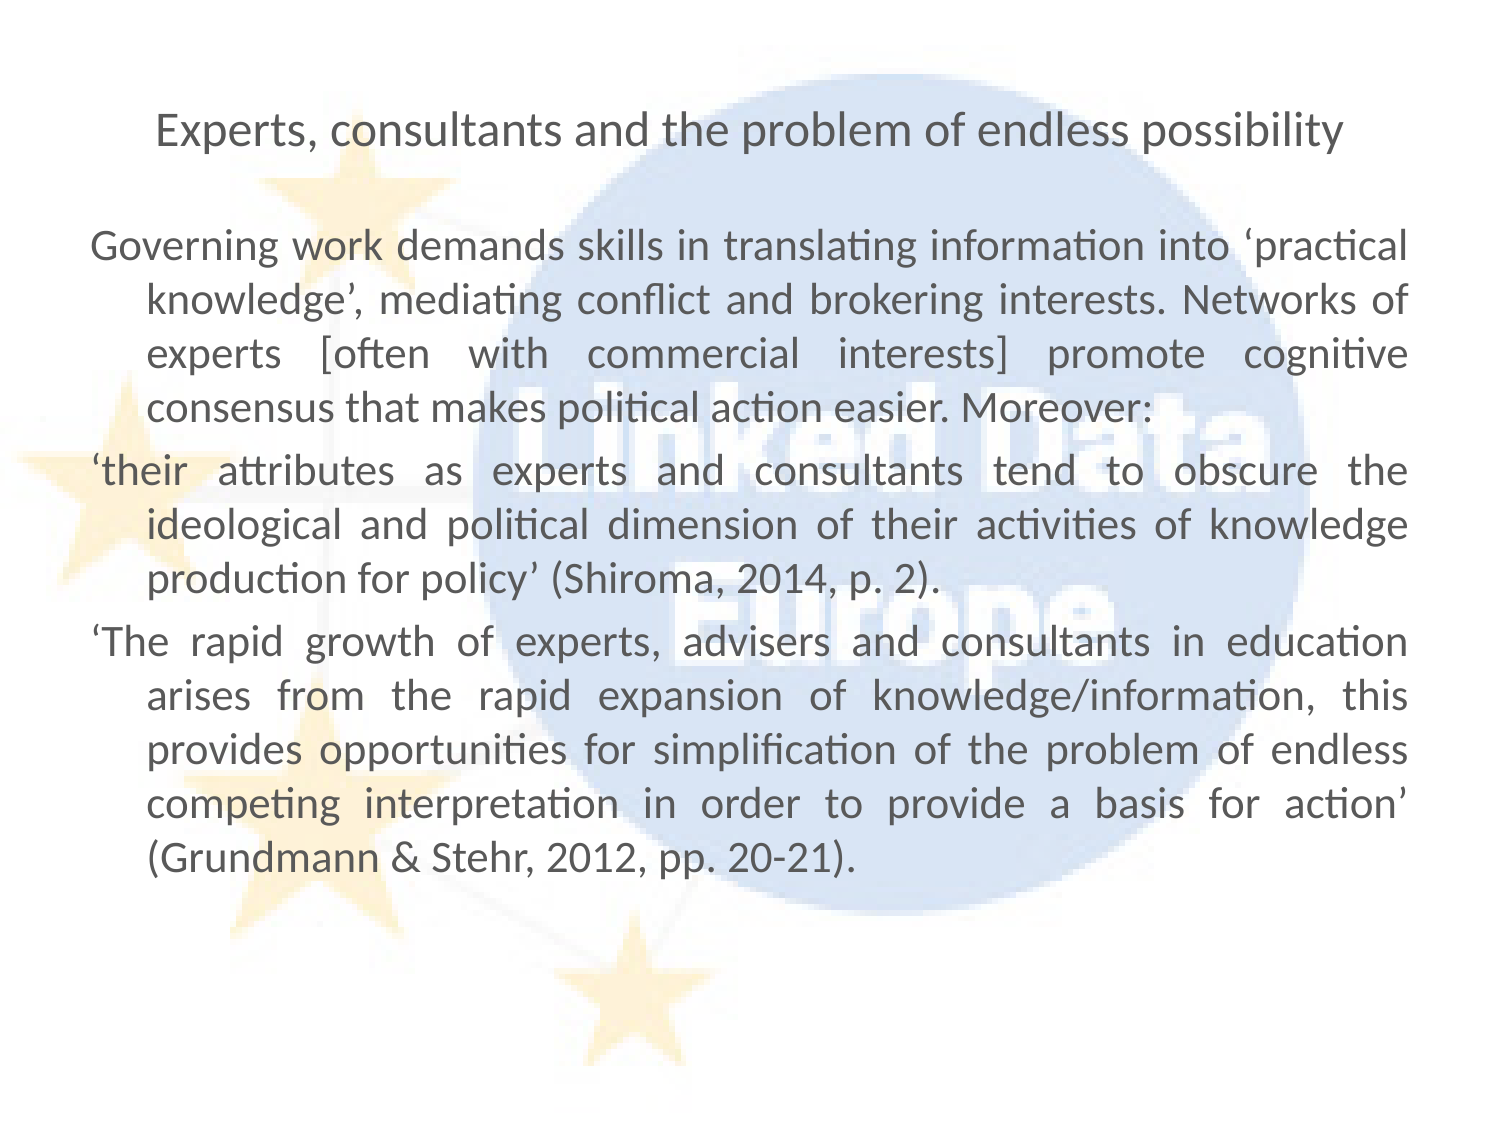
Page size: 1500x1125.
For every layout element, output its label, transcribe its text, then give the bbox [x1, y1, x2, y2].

list Governing work demands skills in translating information into ‘practical knowledge’, mediating conflict and brokering interests. Networks of experts [often with commercial interests] promote cognitive consensus that makes political action easier. Moreover: ‘their attributes as experts and consultants tend to obscure the ideological and political dimension of their activities of knowledge production for policy’ (Shiroma, 2014, p. 2). ‘The rapid growth of experts, advisers and consultants in education arises from the rapid expansion of knowledge/information, this provides opportunities for simplification of the problem of endless competing interpretation in order to provide a basis for action’ (Grundmann & Stehr, 2012, pp. 20-21). [75, 208, 1425, 1005]
title Experts, consultants and the problem of endless possibility [75, 45, 1425, 208]
